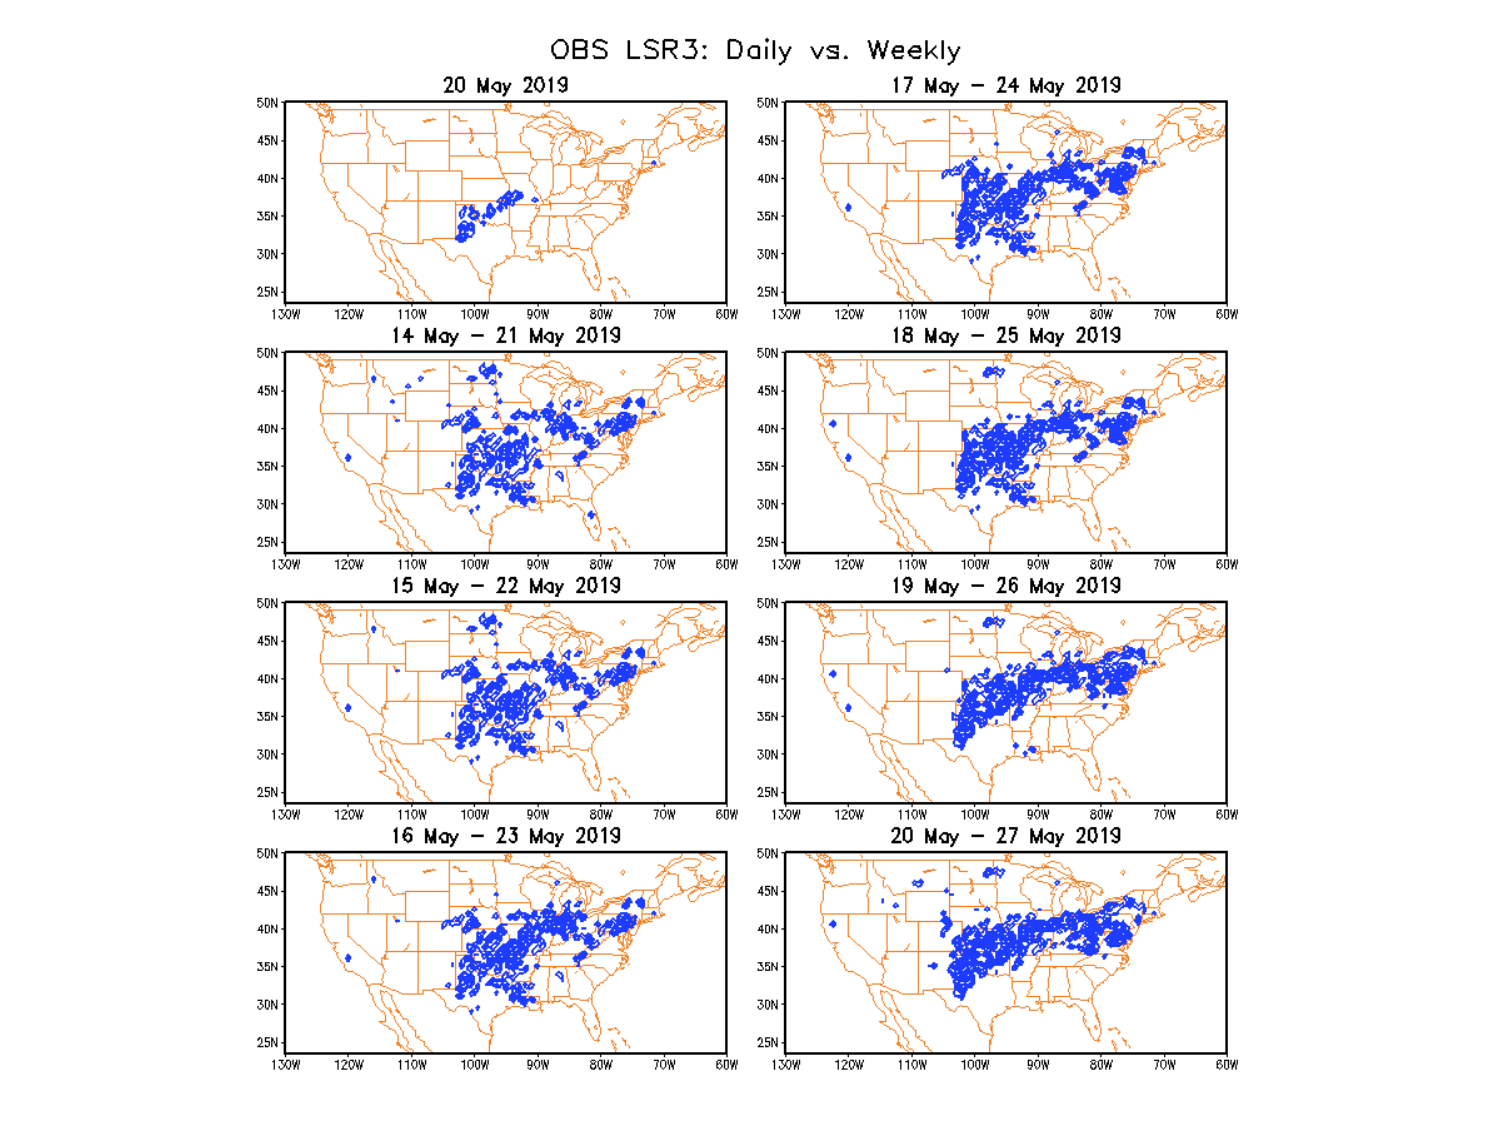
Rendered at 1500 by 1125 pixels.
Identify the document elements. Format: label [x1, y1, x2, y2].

picture [224, 24, 1288, 1093]
